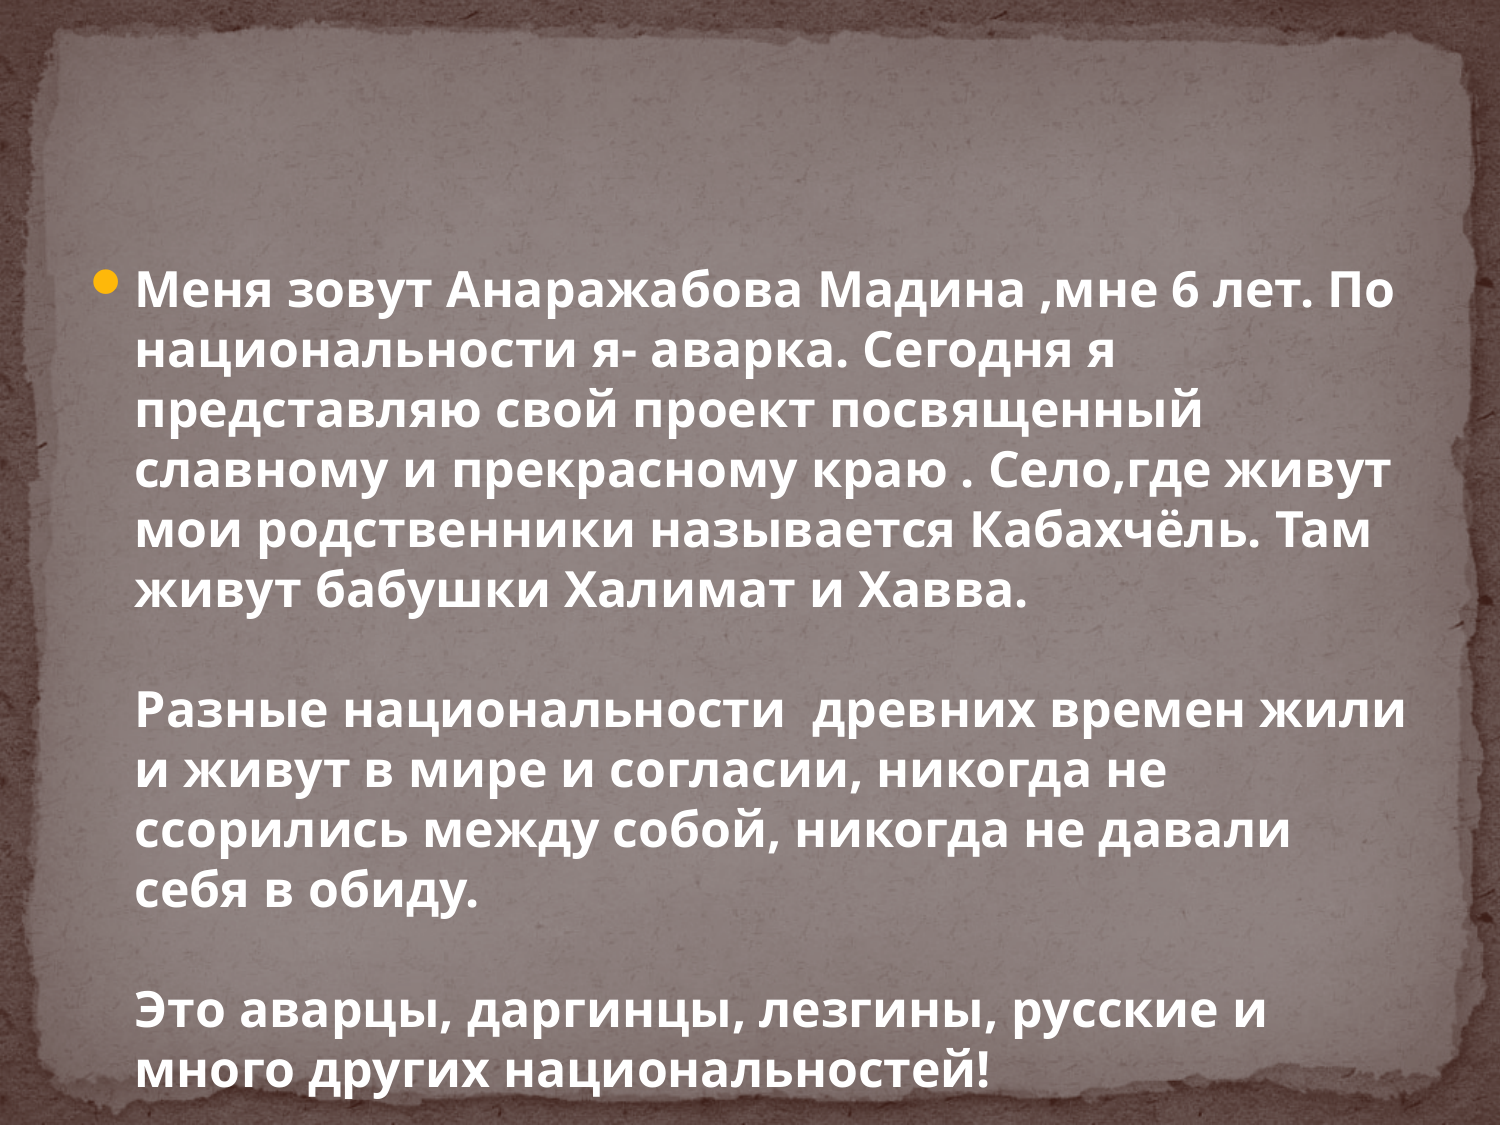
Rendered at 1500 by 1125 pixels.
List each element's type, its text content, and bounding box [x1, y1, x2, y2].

list Меня зовут Анаражабова Мадина ,мне 6 лет. По национальности я- аварка. Сегодня я представляю свой проект посвященный славному и прекрасному краю . Село,где живут мои родственники называется Кабахчёль. Там живут бабушки Халимат и Хавва. Разные национальности древних времен жили и живут в мире и согласии, никогда не ссорились между собой, никогда не давали себя в обиду. Это аварцы, даргинцы, лезгины, русские и много других национальностей! [75, 249, 1425, 1000]
